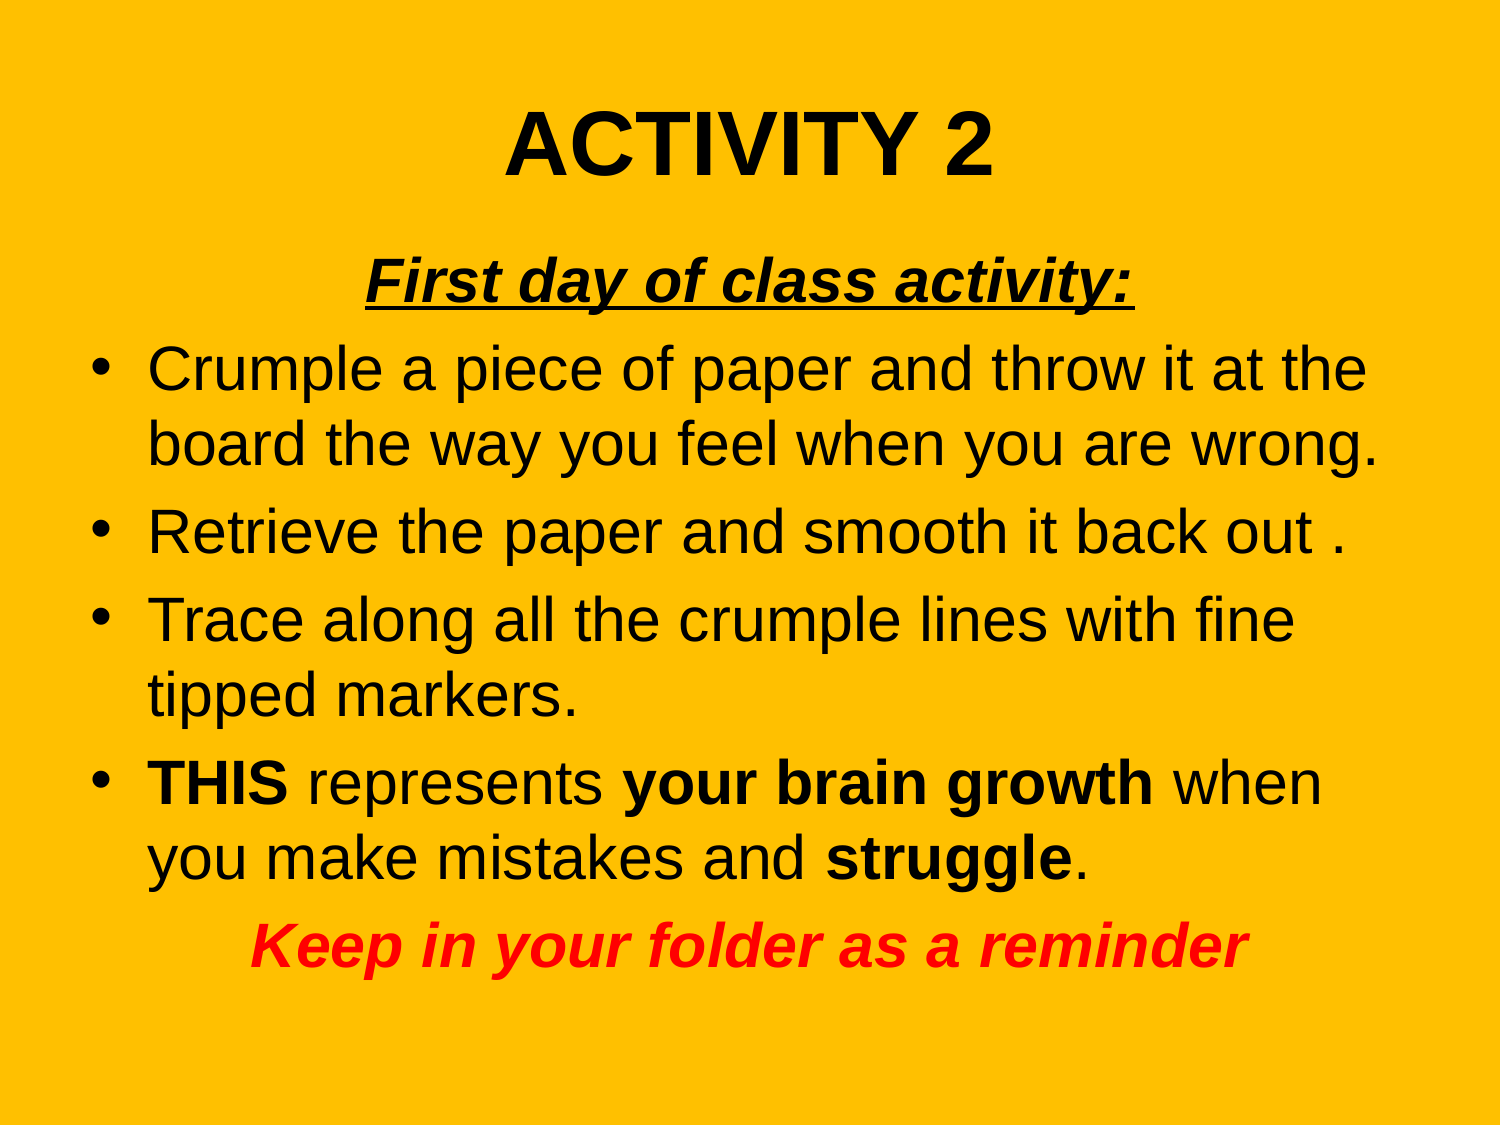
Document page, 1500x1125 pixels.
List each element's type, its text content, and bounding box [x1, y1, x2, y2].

title ACTIVITY 2 [75, 45, 1425, 232]
list First day of class activity: Crumple a piece of paper and throw it at the board the way you feel when you are wrong. Retrieve the paper and smooth it back out . Trace along all the crumple lines with fine tipped markers. THIS represents your brain growth when you make mistakes and struggle. Keep in your folder as a reminder [75, 232, 1425, 999]
